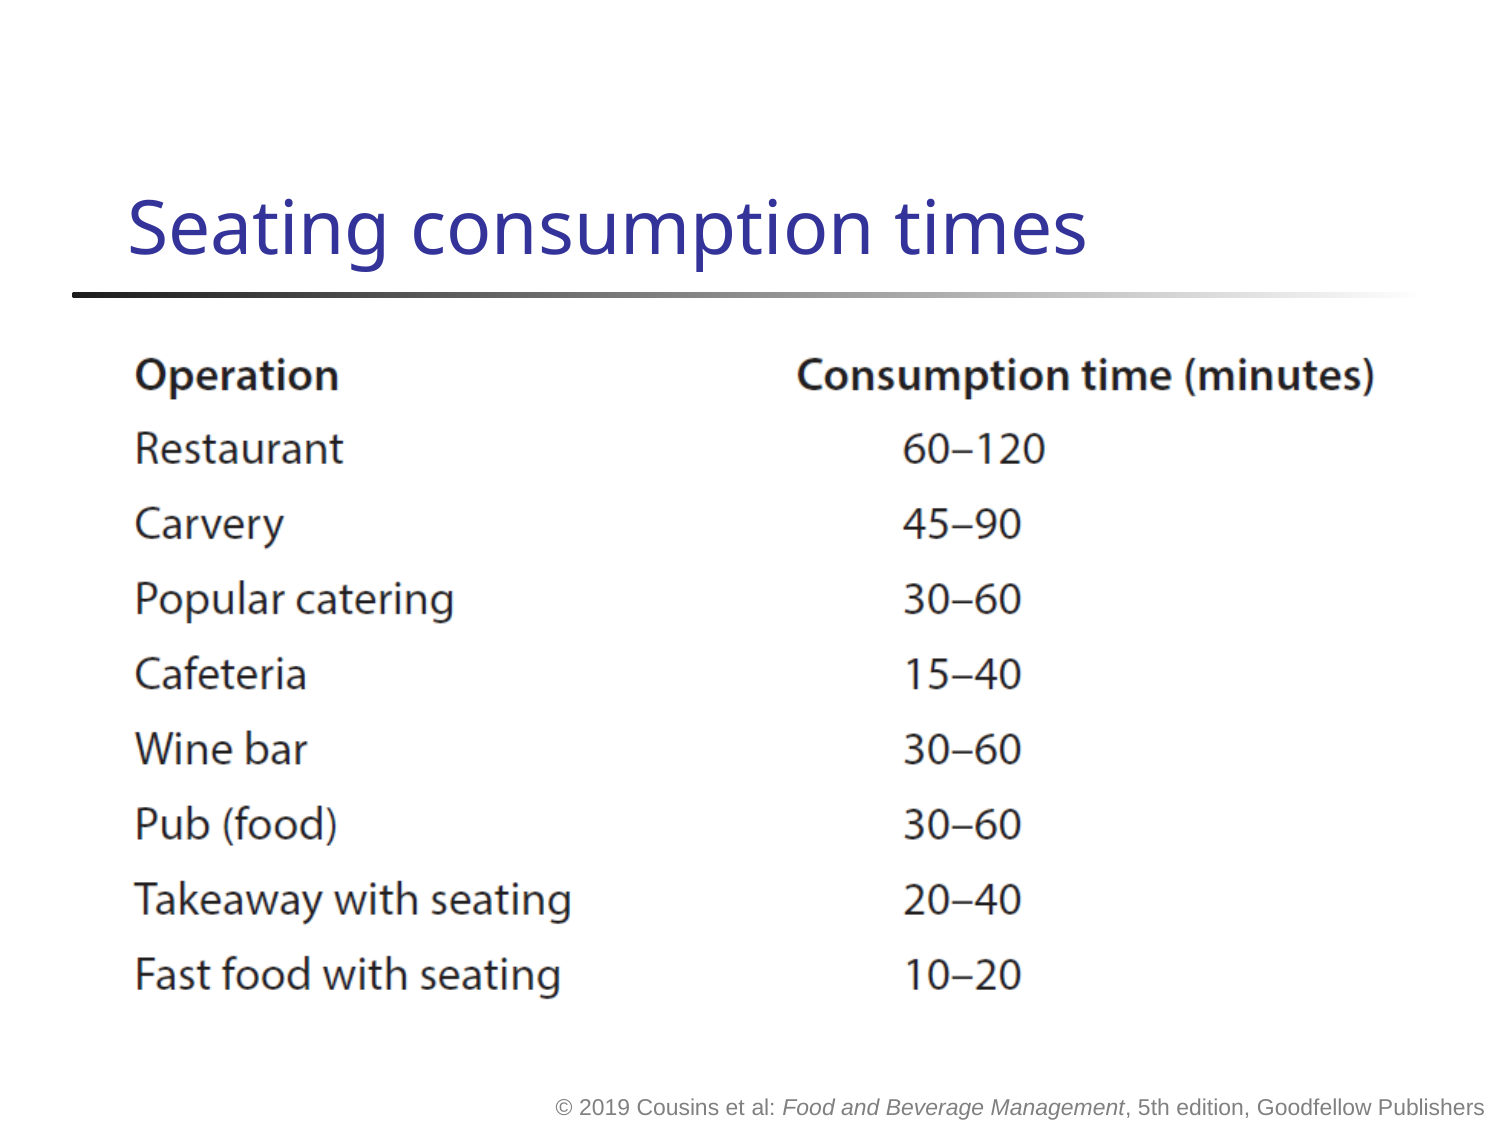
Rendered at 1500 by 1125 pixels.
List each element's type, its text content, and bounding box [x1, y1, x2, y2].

title Seating consumption times [112, 90, 1391, 278]
picture [112, 349, 1392, 1014]
